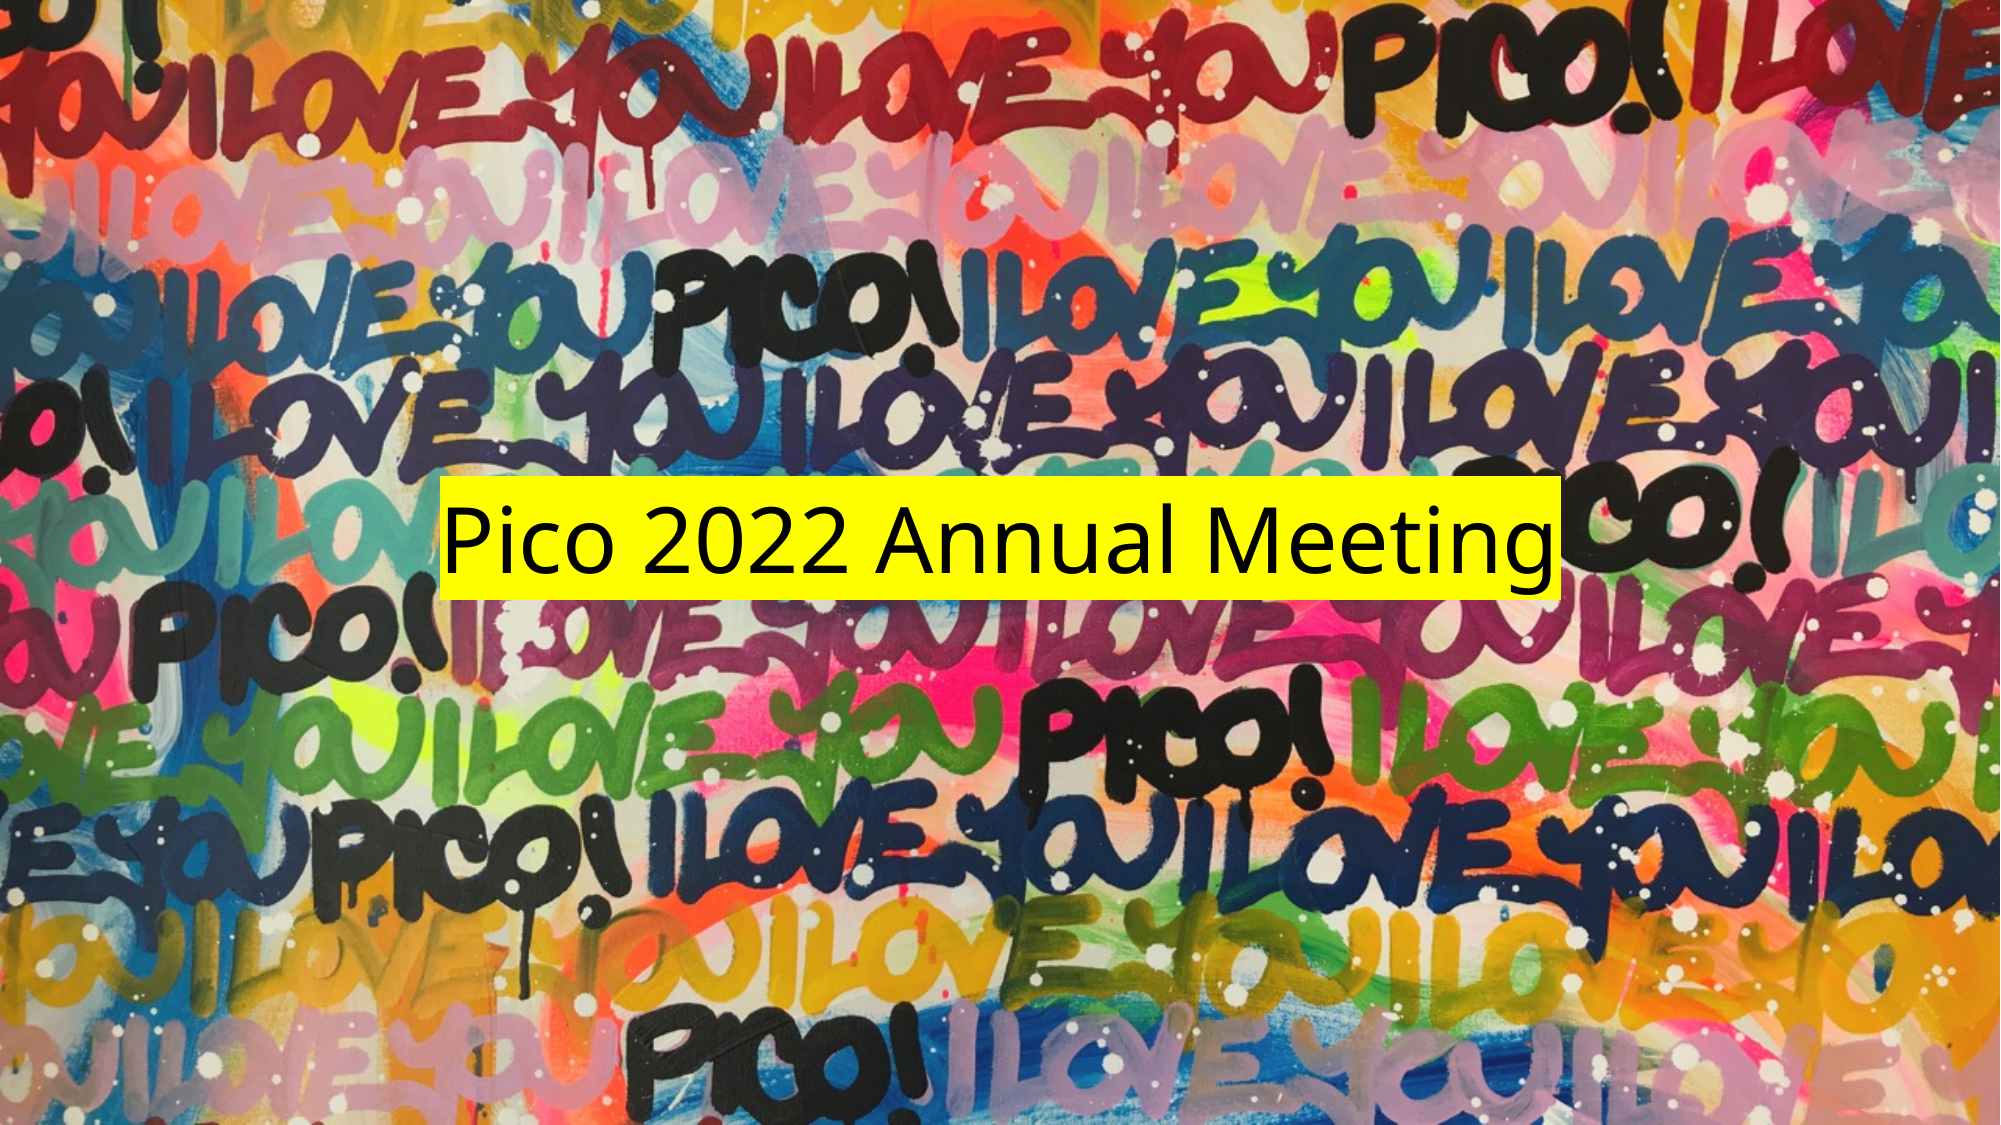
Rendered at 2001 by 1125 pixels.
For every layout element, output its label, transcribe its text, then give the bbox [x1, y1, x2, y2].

picture [0, 0, 2000, 1125]
title Pico 2022 Annual Meeting [249, 209, 1750, 601]
